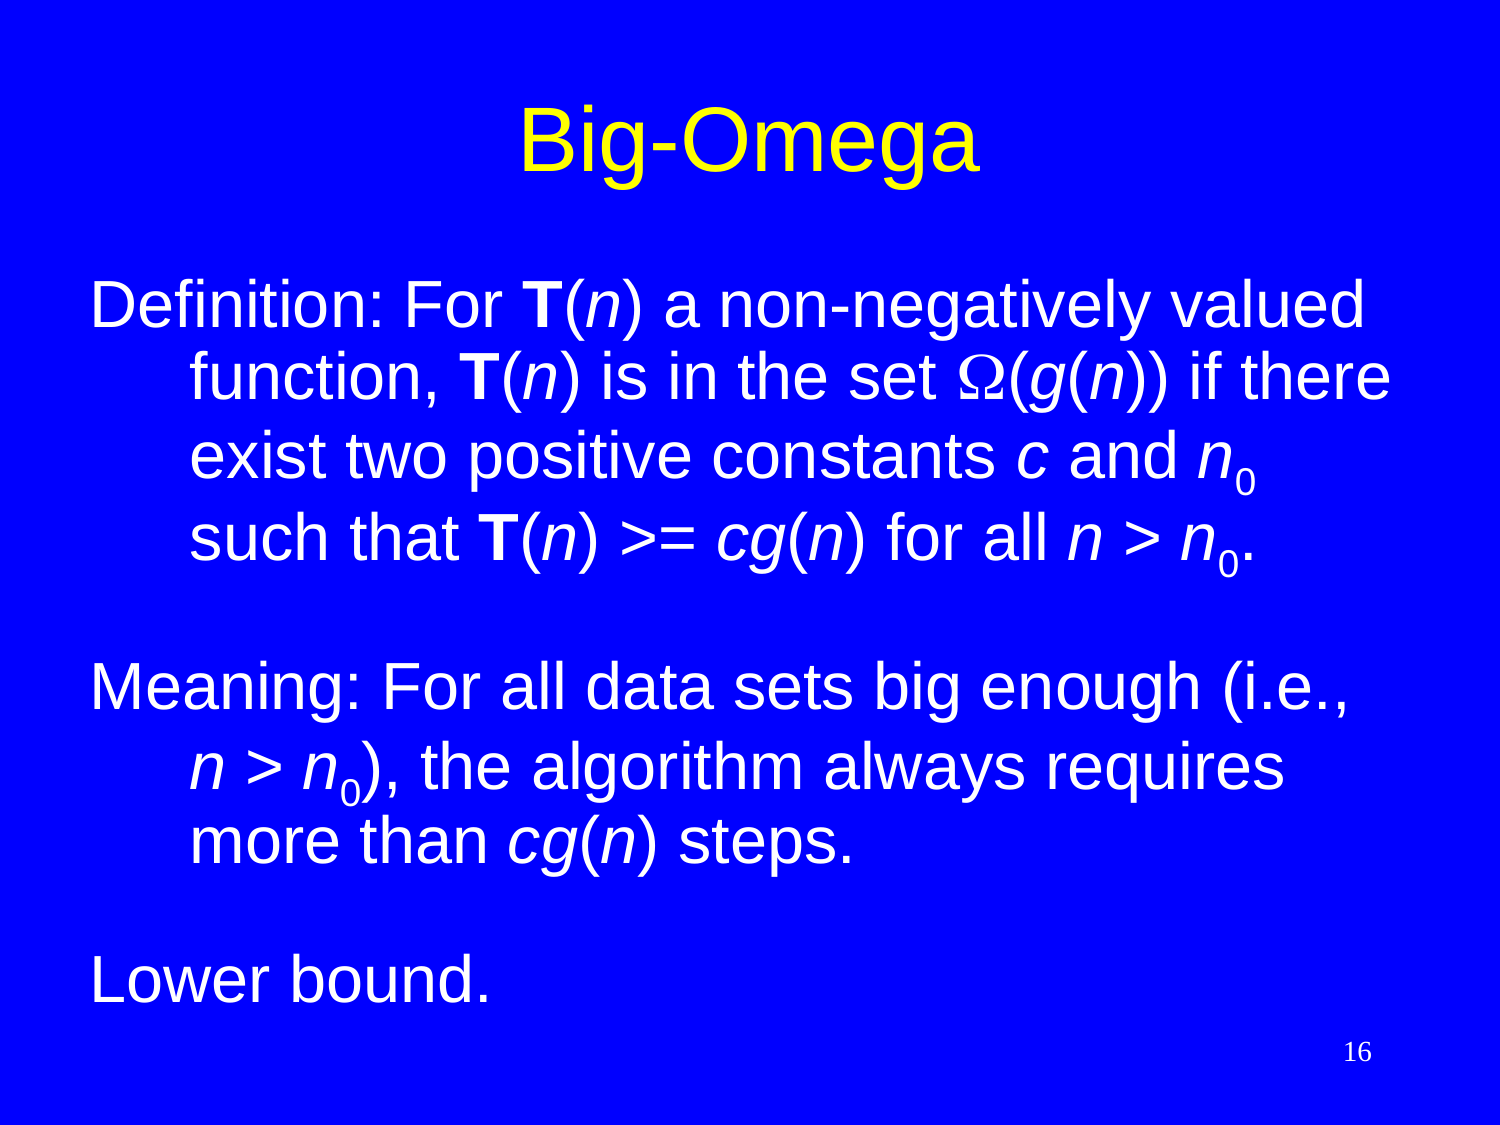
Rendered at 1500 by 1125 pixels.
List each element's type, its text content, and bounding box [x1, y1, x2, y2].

slide_number 16 [1074, 1024, 1388, 1101]
title Big-Omega [74, 59, 1425, 210]
list Definition: For T(n) a non-negatively valued function, T(n) is in the set (g(n)) if there exist two positive constants c and n0 such that T(n) >= cg(n) for all n > n0. Meaning: For all data sets big enough (i.e., n > n0), the algorithm always requires more than cg(n) steps. Lower bound. [74, 262, 1425, 1012]
